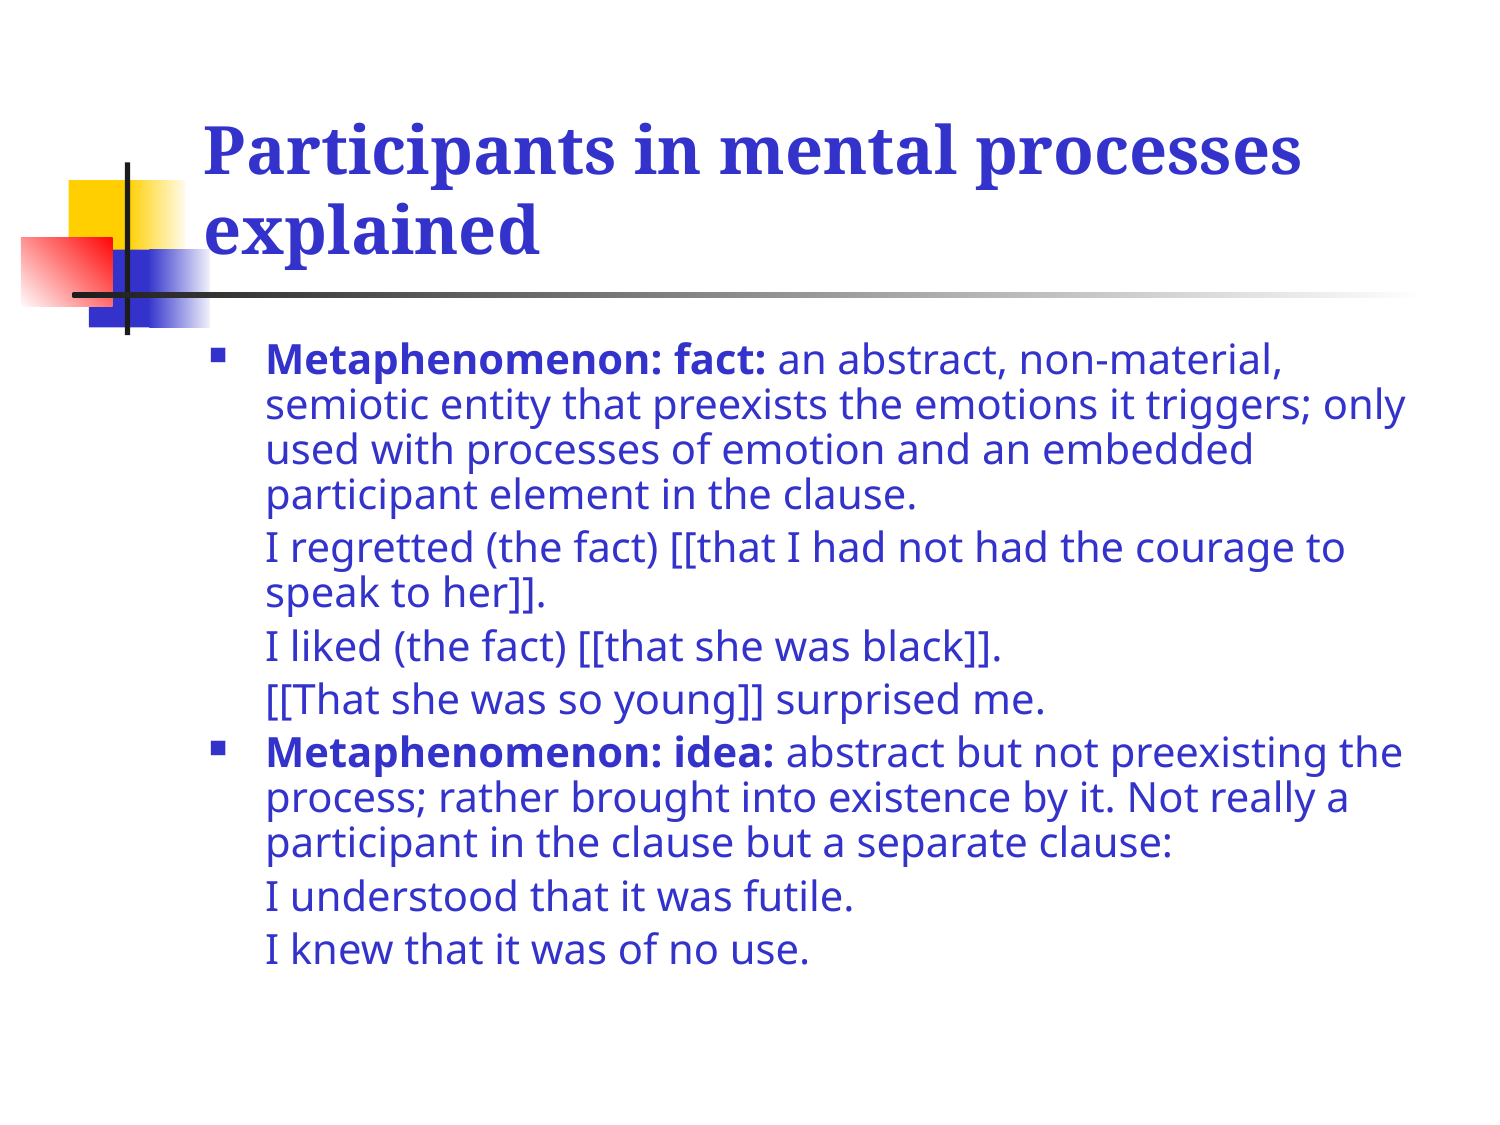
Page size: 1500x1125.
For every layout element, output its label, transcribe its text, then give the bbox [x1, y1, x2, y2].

list Metaphenomenon: fact: an abstract, non-material, semiotic entity that preexists the emotions it triggers; only used with processes of emotion and an embedded participant element in the clause. I regretted (the fact) [[that I had not had the courage to speak to her]]. I liked (the fact) [[that she was black]]. [[That she was so young]] surprised me. Metaphenomenon: idea: abstract but not preexisting the process; rather brought into existence by it. Not really a participant in the clause but a separate clause: I understood that it was futile. I knew that it was of no use. [193, 330, 1470, 1007]
title Participants in mental processes explained [188, 34, 1468, 276]
